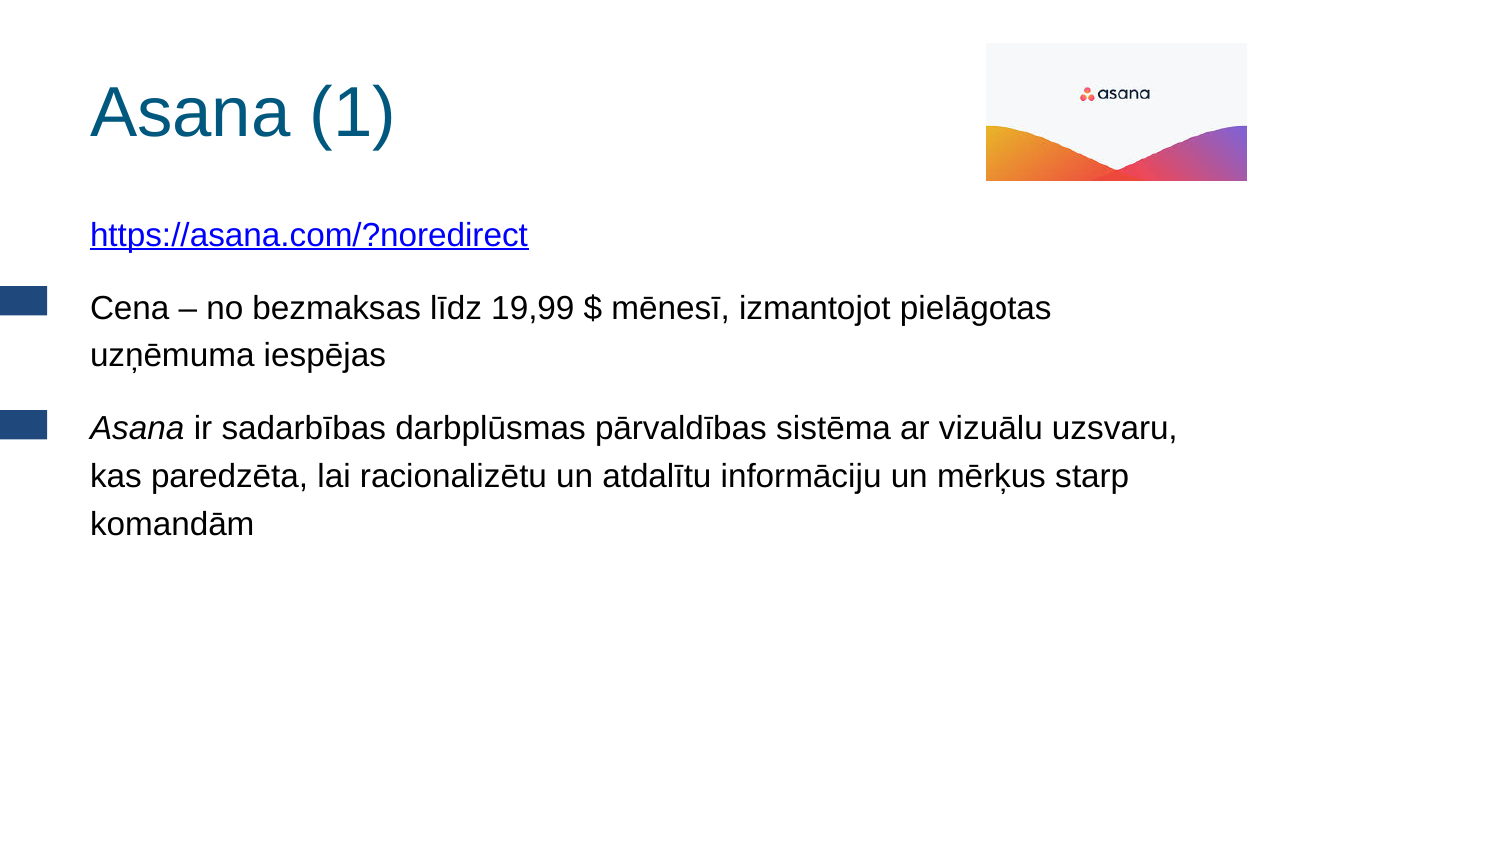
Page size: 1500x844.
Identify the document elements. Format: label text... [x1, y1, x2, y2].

text_box [0, 286, 48, 316]
list https://asana.com/?noredirect Cena – no bezmaksas līdz 19,99 $ mēnesī, izmantojot pielāgotas uzņēmuma iespējas Asana ir sadarbības darbplūsmas pārvaldības sistēma ar vizuālu uzsvaru, kas paredzēta, lai racionalizētu un atdalītu informāciju un mērķus starp komandām [75, 197, 1211, 777]
picture [985, 43, 1247, 181]
title Asana (1) [75, 58, 1172, 197]
text_box [0, 410, 48, 440]
